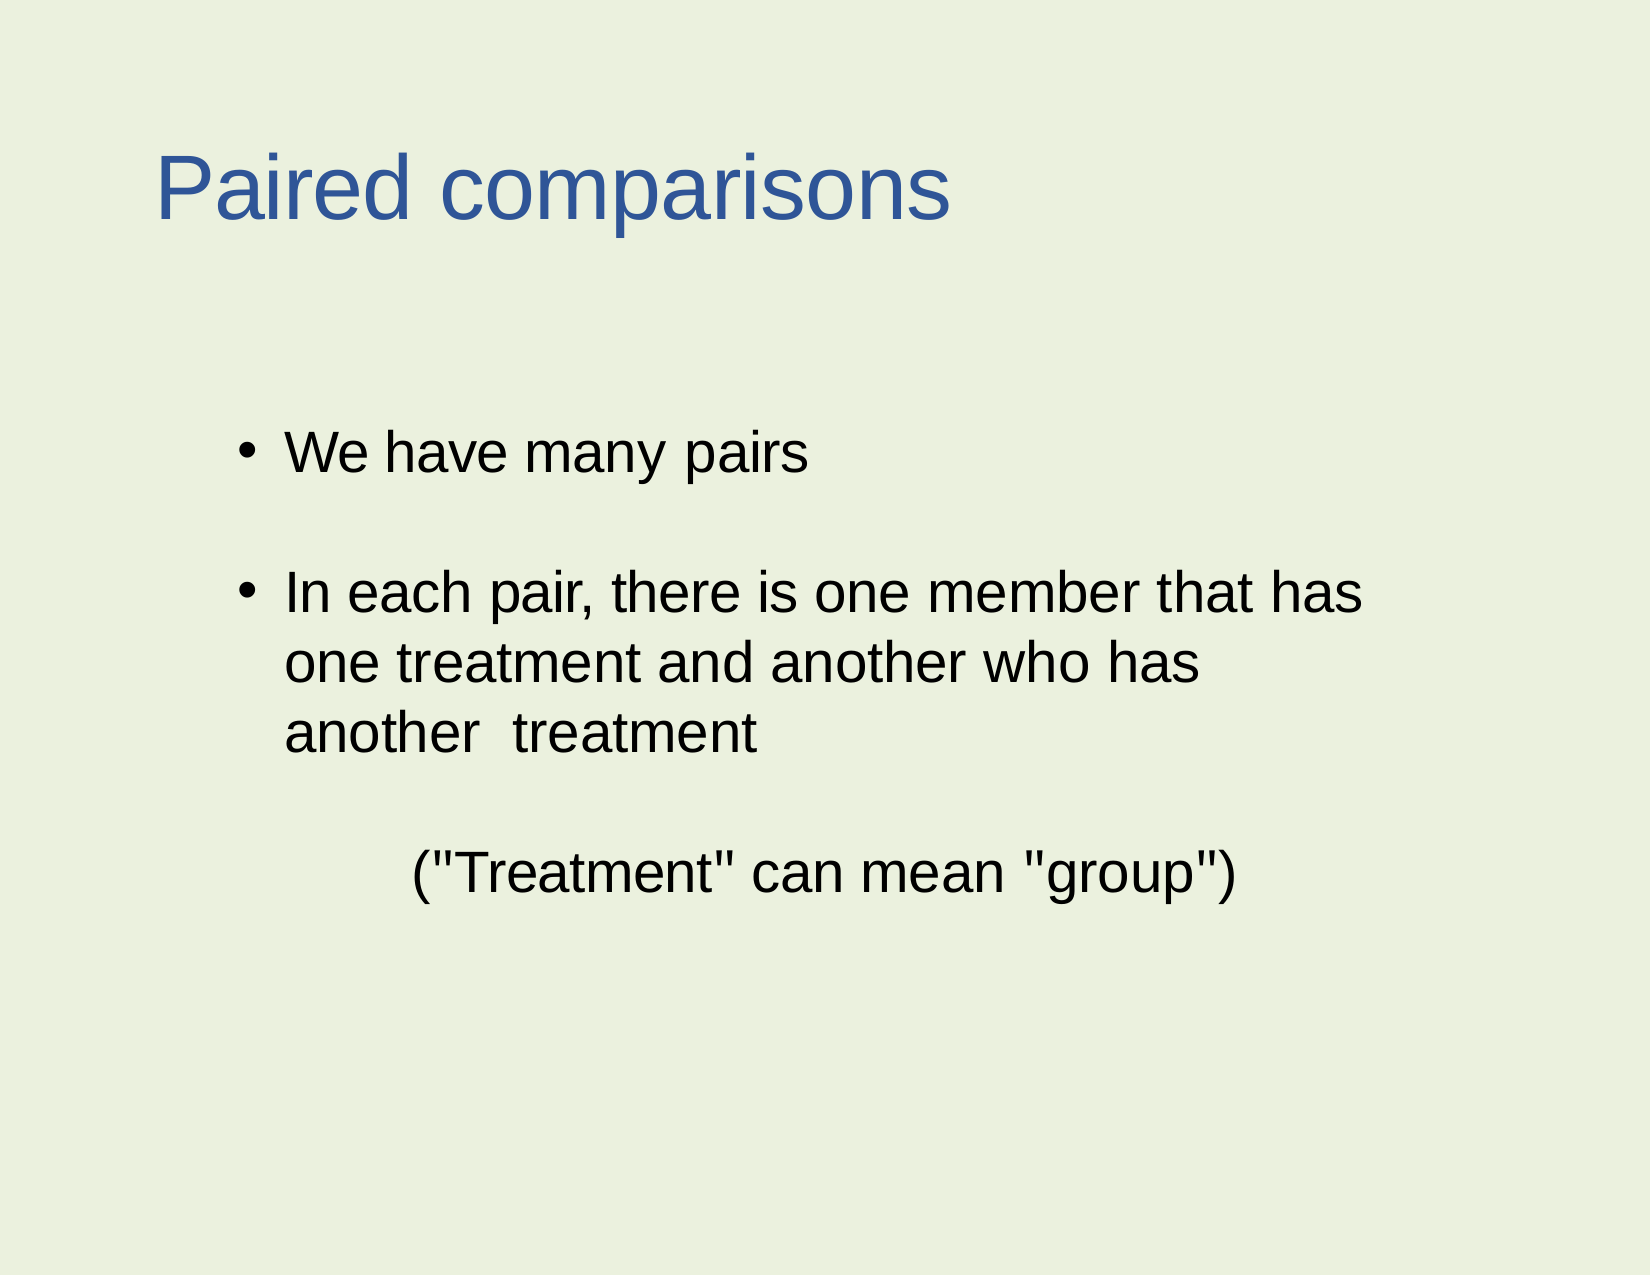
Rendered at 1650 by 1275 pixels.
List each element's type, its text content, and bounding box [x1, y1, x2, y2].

text_box We have many pairs In each pair, there is one member that has one treatment and another who has another treatment ("Treatment" can mean "group") [237, 412, 1413, 905]
text_box Paired comparisons [137, 120, 1113, 246]
